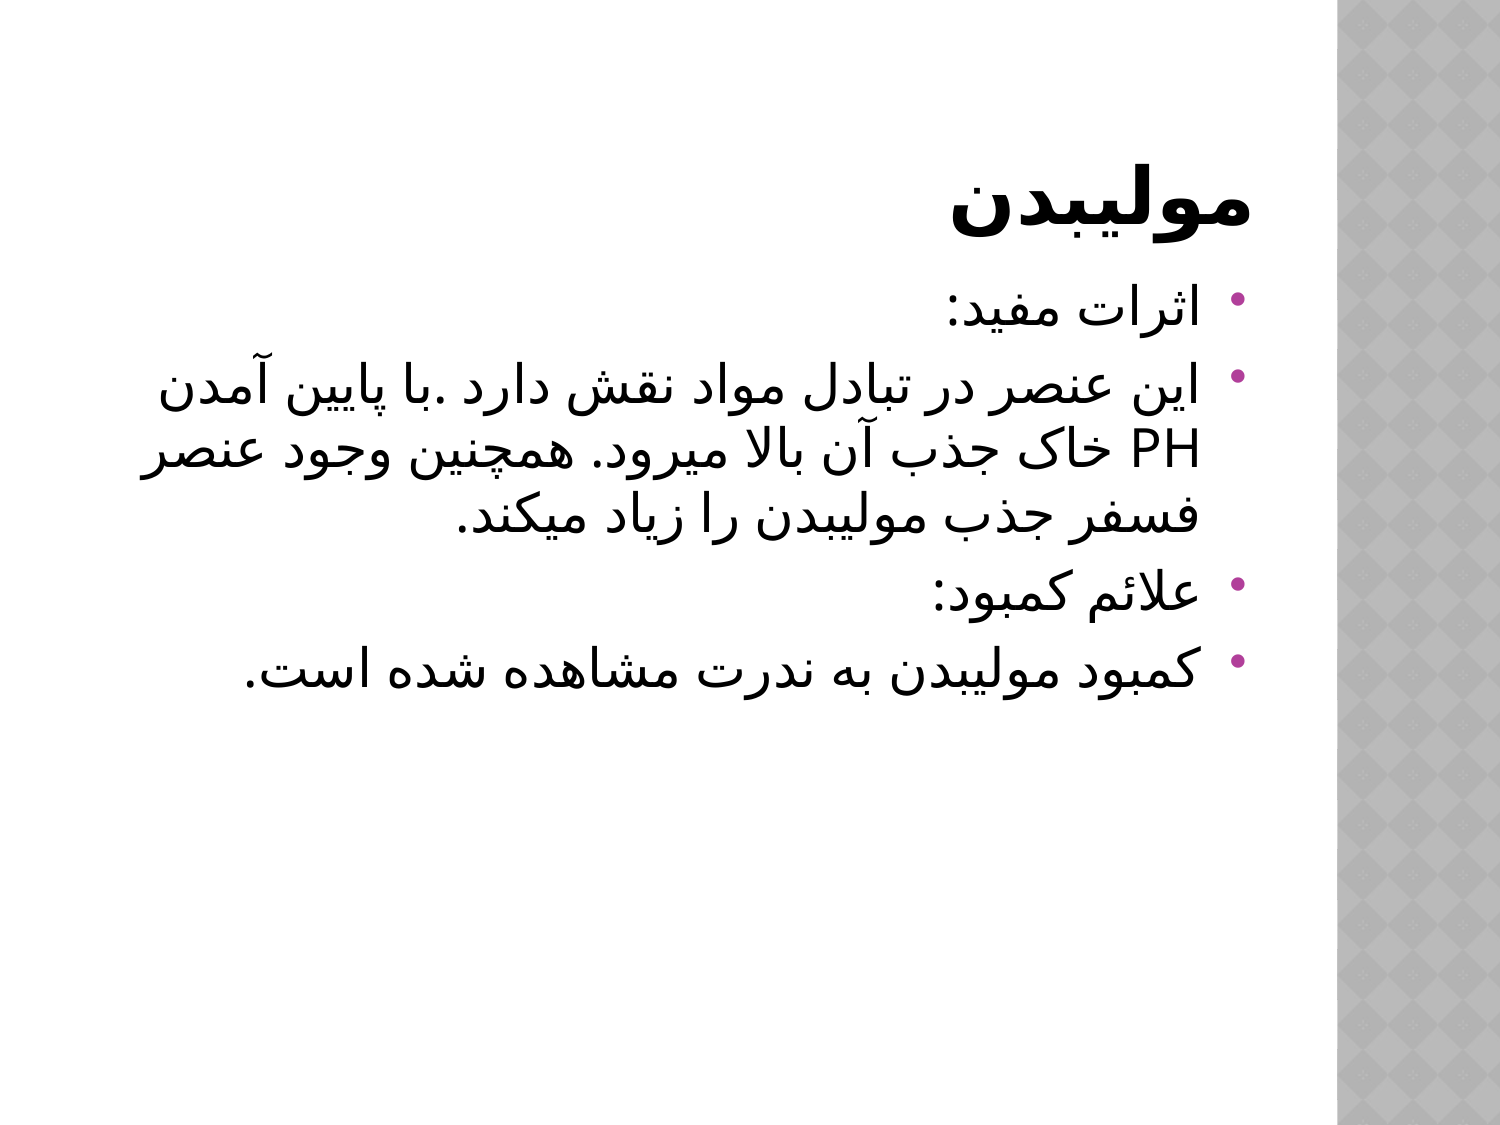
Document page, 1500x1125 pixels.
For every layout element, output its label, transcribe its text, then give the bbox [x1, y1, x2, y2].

list اثرات مفید: این عنصر در تبادل مواد نقش دارد .با پایین آمدن PH خاک جذب آن بالا میرود. همچنین وجود عنصر فسفر جذب مولیبدن را زیاد میکند. علائم کمبود: کمبود مولیبدن به ندرت مشاهده شده است. [75, 264, 1263, 1059]
title مولیبدن [75, 52, 1263, 240]
